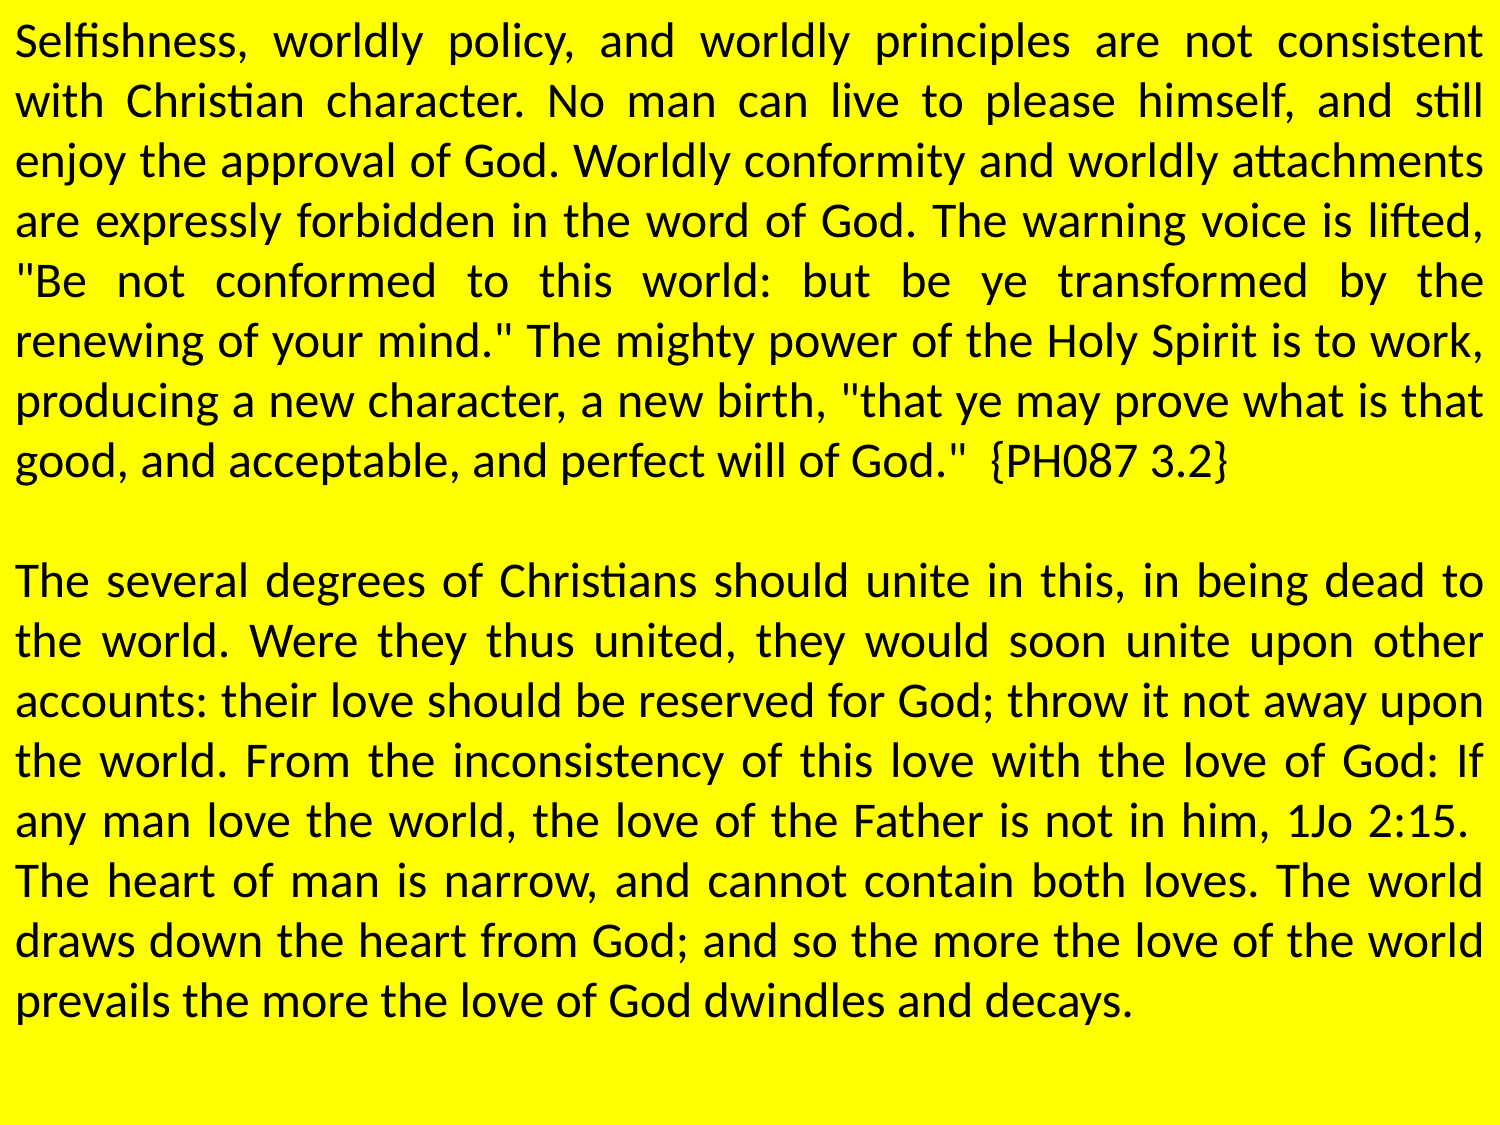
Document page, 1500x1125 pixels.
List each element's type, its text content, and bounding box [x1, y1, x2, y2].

text_box Selfishness, worldly policy, and worldly principles are not consistent with Christian character. No man can live to please himself, and still enjoy the approval of God. Worldly conformity and worldly attachments are expressly forbidden in the word of God. The warning voice is lifted, "Be not conformed to this world: but be ye transformed by the renewing of your mind." The mighty power of the Holy Spirit is to work, producing a new character, a new birth, "that ye may prove what is that good, and acceptable, and perfect will of God." {PH087 3.2} The several degrees of Christians should unite in this, in being dead to the world. Were they thus united, they would soon unite upon other accounts: their love should be reserved for God; throw it not away upon the world. From the inconsistency of this love with the love of God: If any man love the world, the love of the Father is not in him, 1Jo 2:15. The heart of man is narrow, and cannot contain both loves. The world draws down the heart from God; and so the more the love of the world prevails the more the love of God dwindles and decays. [0, 0, 1500, 1100]
